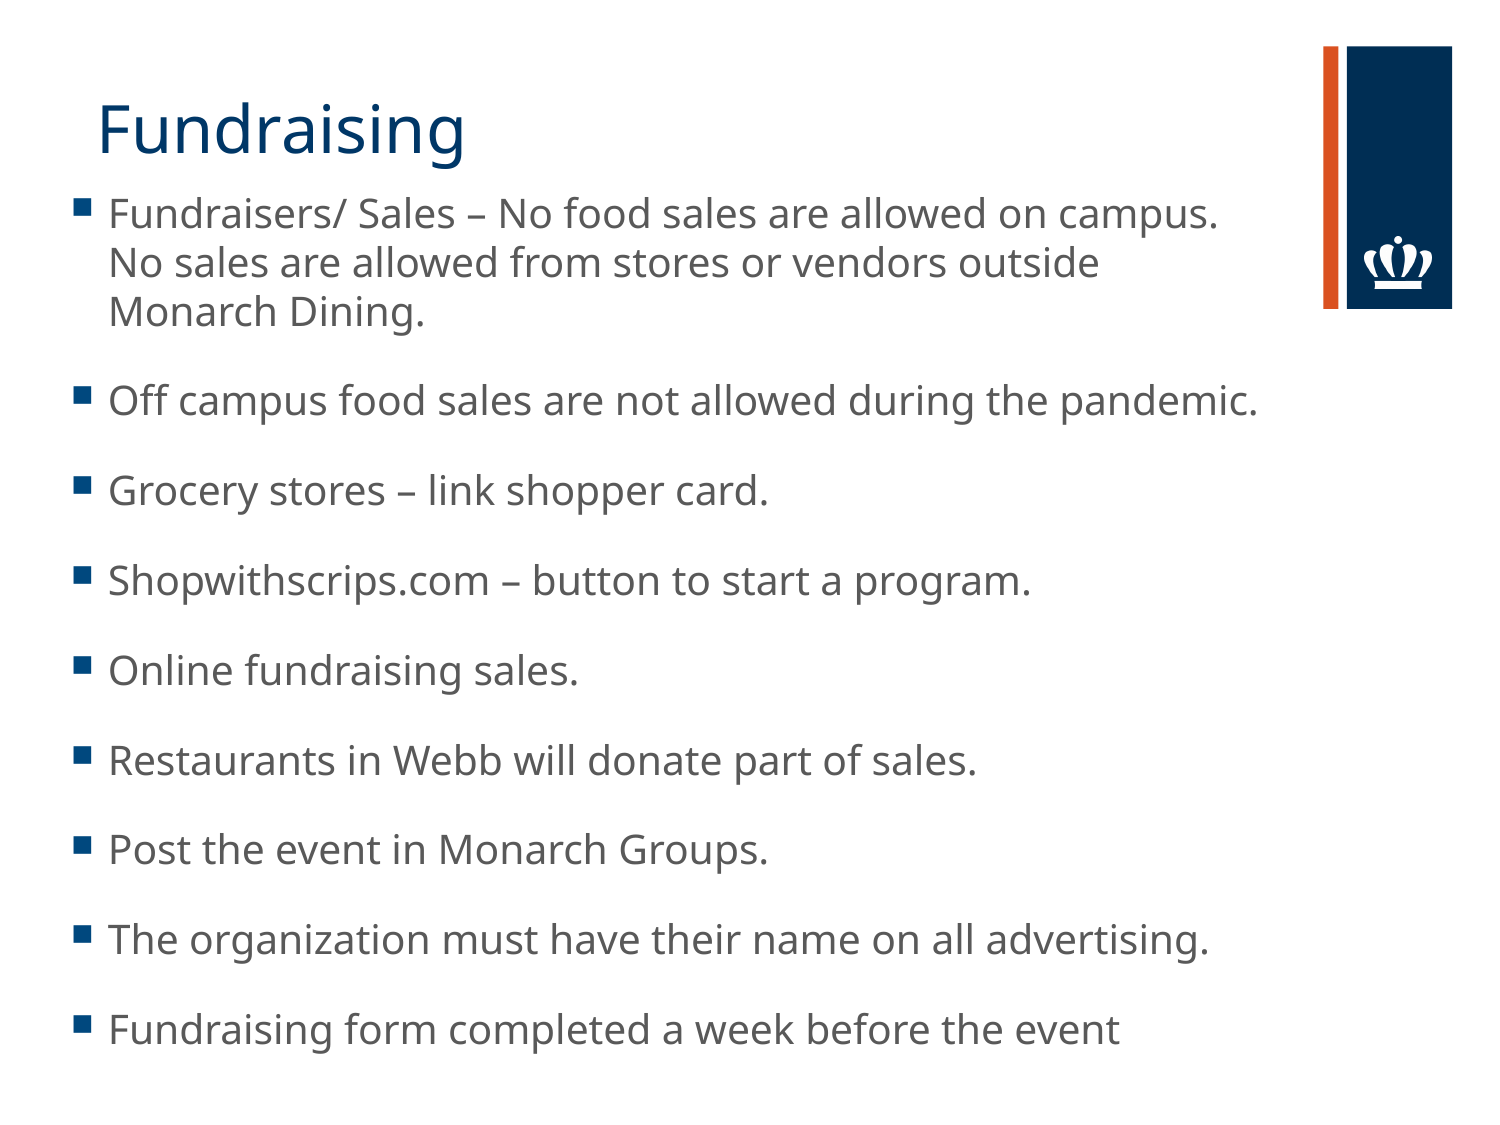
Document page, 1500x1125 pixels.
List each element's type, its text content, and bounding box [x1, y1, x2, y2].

title Fundraising [81, 79, 1322, 263]
list Fundraisers/ Sales – No food sales are allowed on campus. No sales are allowed from stores or vendors outside Monarch Dining. Off campus food sales are not allowed during the pandemic. Grocery stores – link shopper card. Shopwithscrips.com – button to start a program. Online fundraising sales. Restaurants in Webb will donate part of sales. Post the event in Monarch Groups. The organization must have their name on all advertising. Fundraising form completed a week before the event [56, 179, 1296, 1105]
picture [1364, 236, 1432, 289]
